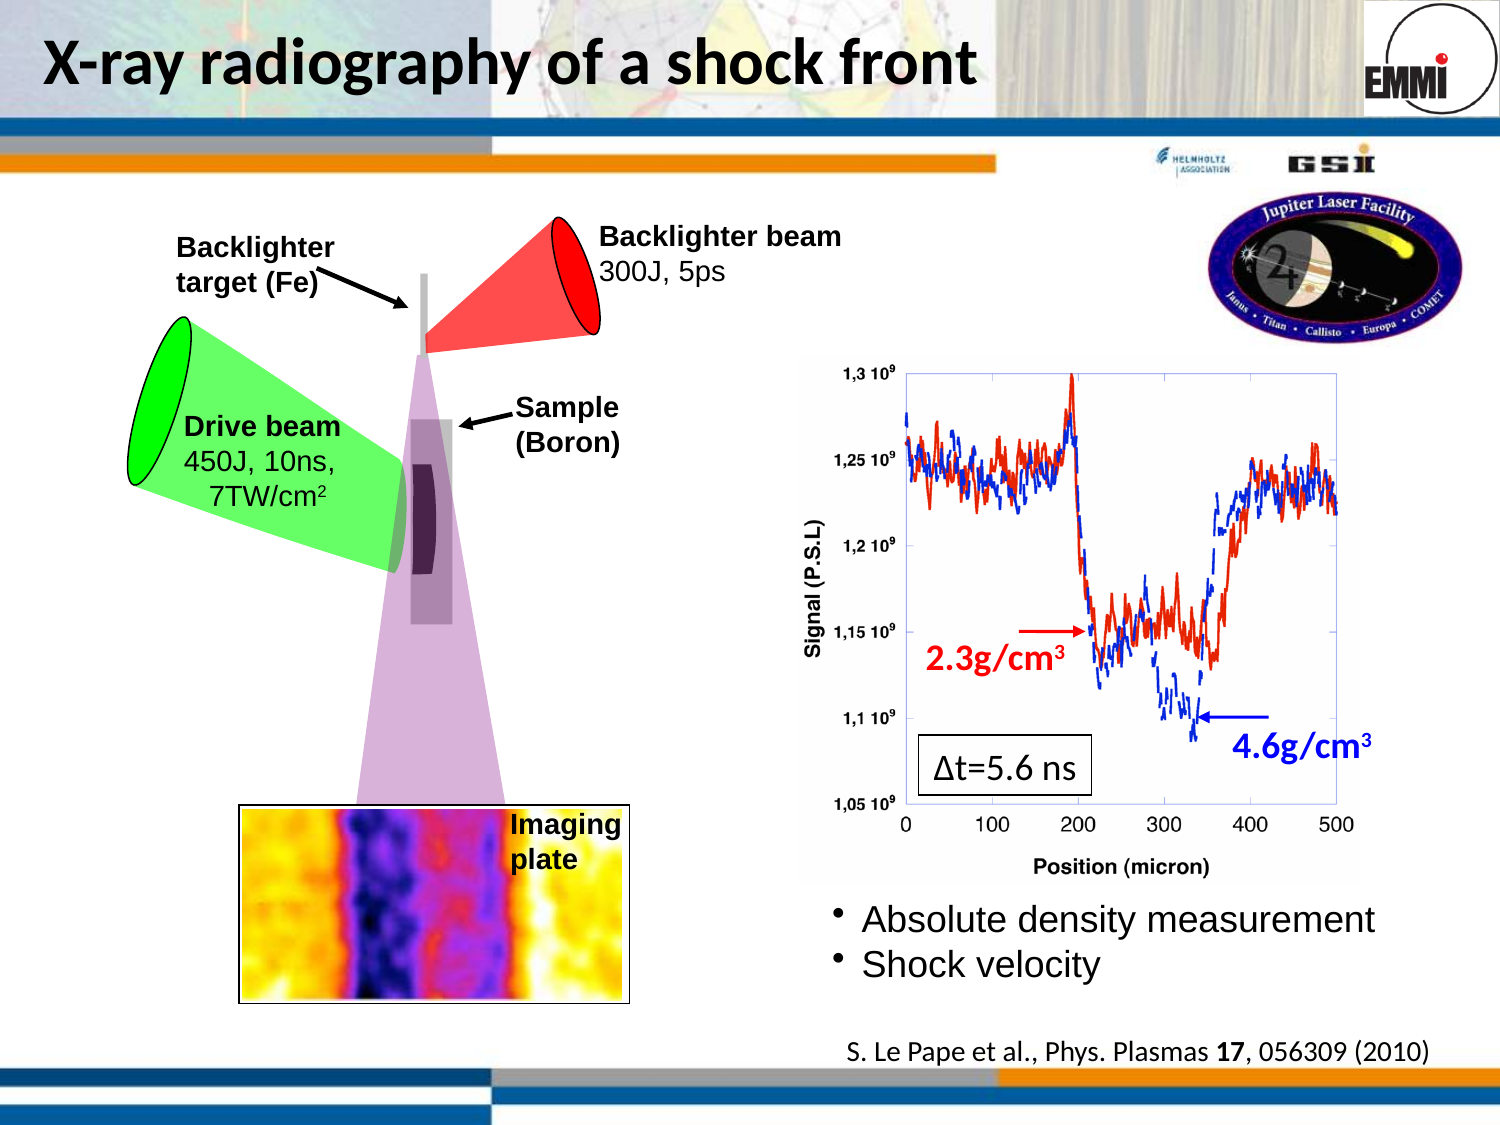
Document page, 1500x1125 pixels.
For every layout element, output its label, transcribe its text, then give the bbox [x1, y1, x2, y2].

picture [0, 0, 1500, 1125]
text_box [440, 419, 453, 493]
text_box Imaging plate [495, 797, 656, 883]
text_box Backlighter beam 300J, 5ps [584, 210, 876, 295]
text_box [356, 354, 505, 805]
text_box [424, 214, 596, 354]
text_box Backlighter target (Fe) [161, 220, 419, 306]
text_box S. Le Pape et al., Phys. Plasmas 17, 056309 (2010) [831, 1024, 1446, 1075]
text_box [132, 313, 412, 574]
text_box [316, 268, 409, 309]
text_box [798, 354, 1395, 885]
text_box Absolute density measurement Shock velocity [817, 887, 1417, 993]
text_box [626, 883, 630, 1004]
title X-ray radiography of a shock front [28, 8, 1365, 108]
text_box Sample (Boron) [500, 380, 651, 466]
text_box [238, 805, 495, 812]
text_box [458, 413, 513, 430]
